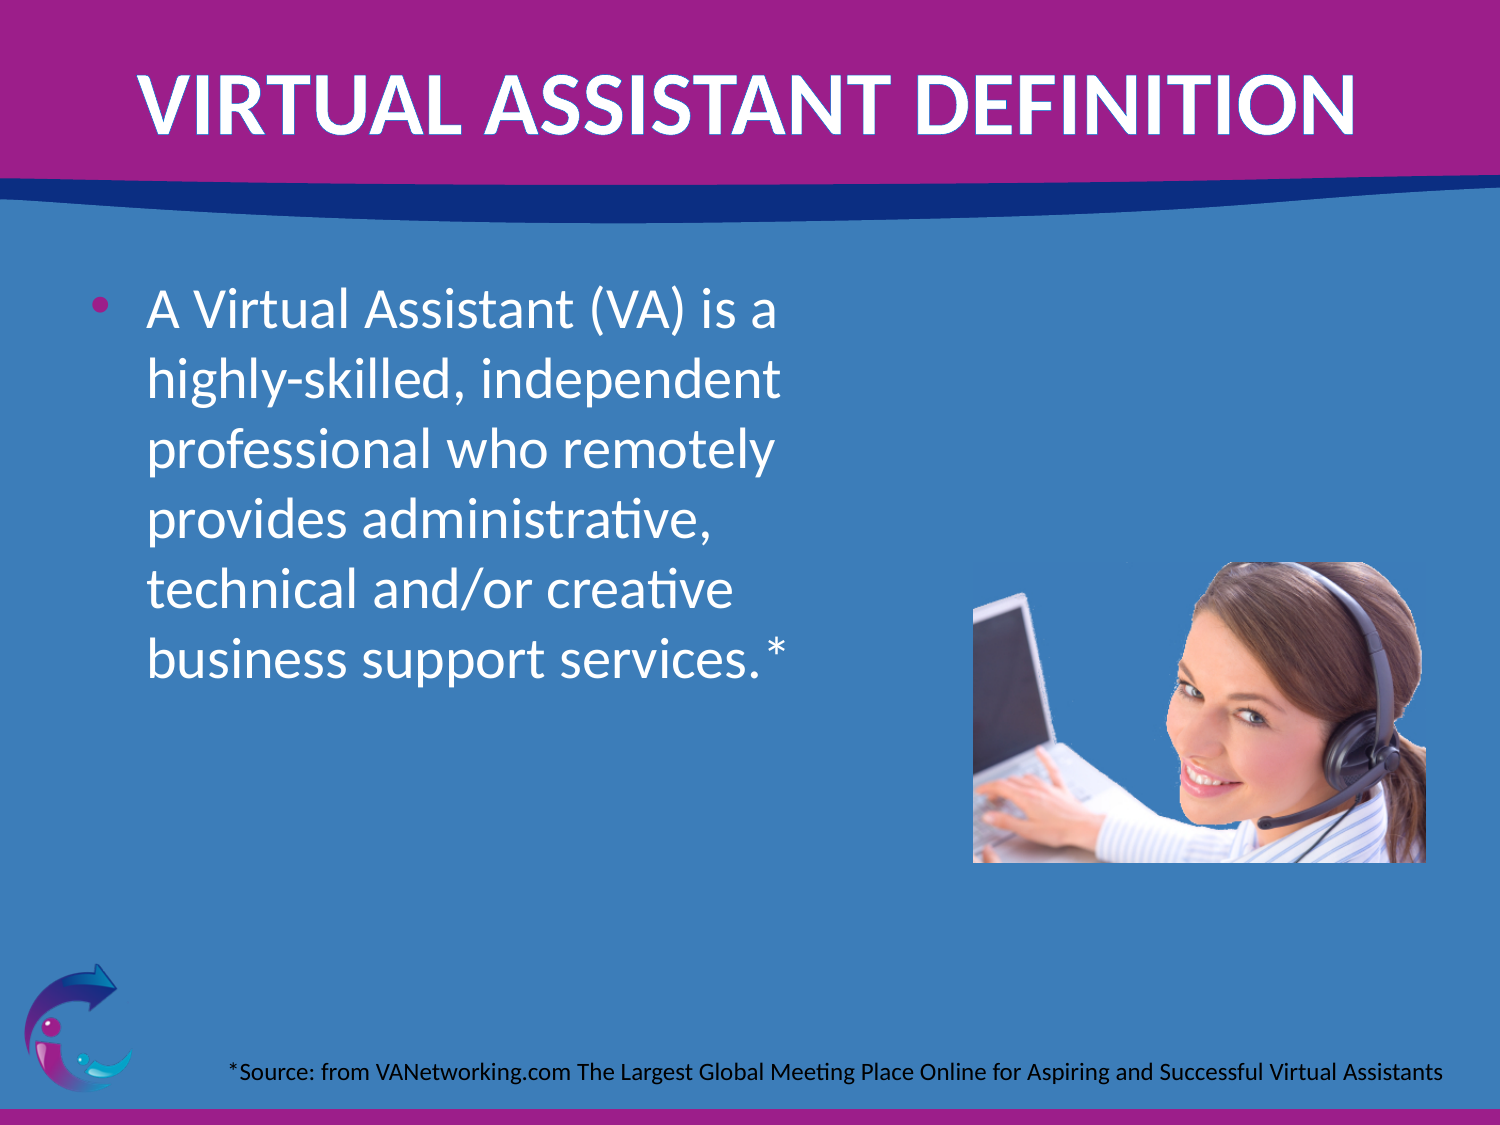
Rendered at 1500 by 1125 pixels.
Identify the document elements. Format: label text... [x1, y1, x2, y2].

text_box *Source: from VANetworking.com The Largest Global Meeting Place Online for Aspiring and Successful Virtual Assistants [212, 1047, 1475, 1093]
list A Virtual Assistant (VA) is a highly-skilled, independent professional who remotely provides administrative, technical and/or creative business support services.* [75, 262, 875, 1005]
picture [973, 562, 1427, 863]
picture [24, 962, 141, 1093]
title VIRTUAL ASSISTANT DEFINITION [72, 4, 1423, 192]
